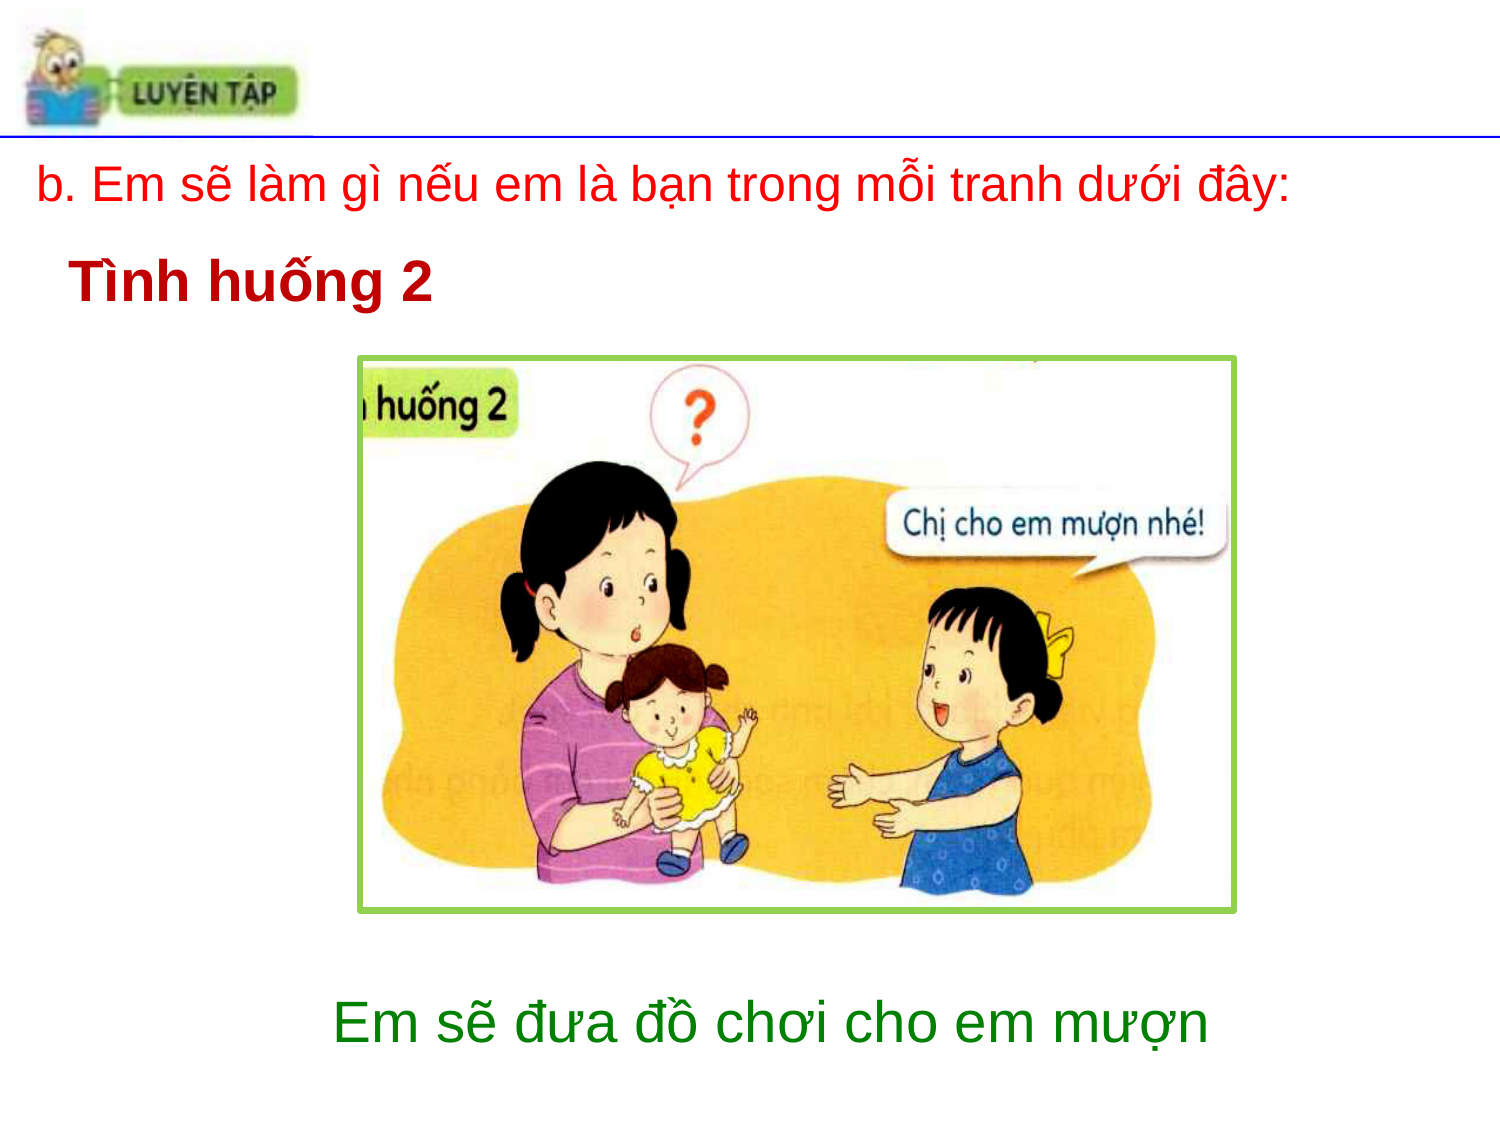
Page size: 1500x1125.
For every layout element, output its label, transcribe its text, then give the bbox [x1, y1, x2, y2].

text_box b. Em sẽ làm gì nếu em là bạn trong mỗi tranh dưới đây: [21, 144, 1308, 220]
picture [362, 360, 1232, 908]
text_box Em sẽ đưa đồ chơi cho em mượn [318, 977, 1227, 1062]
text_box Tình huống 2 [53, 235, 449, 320]
picture [14, 8, 310, 143]
